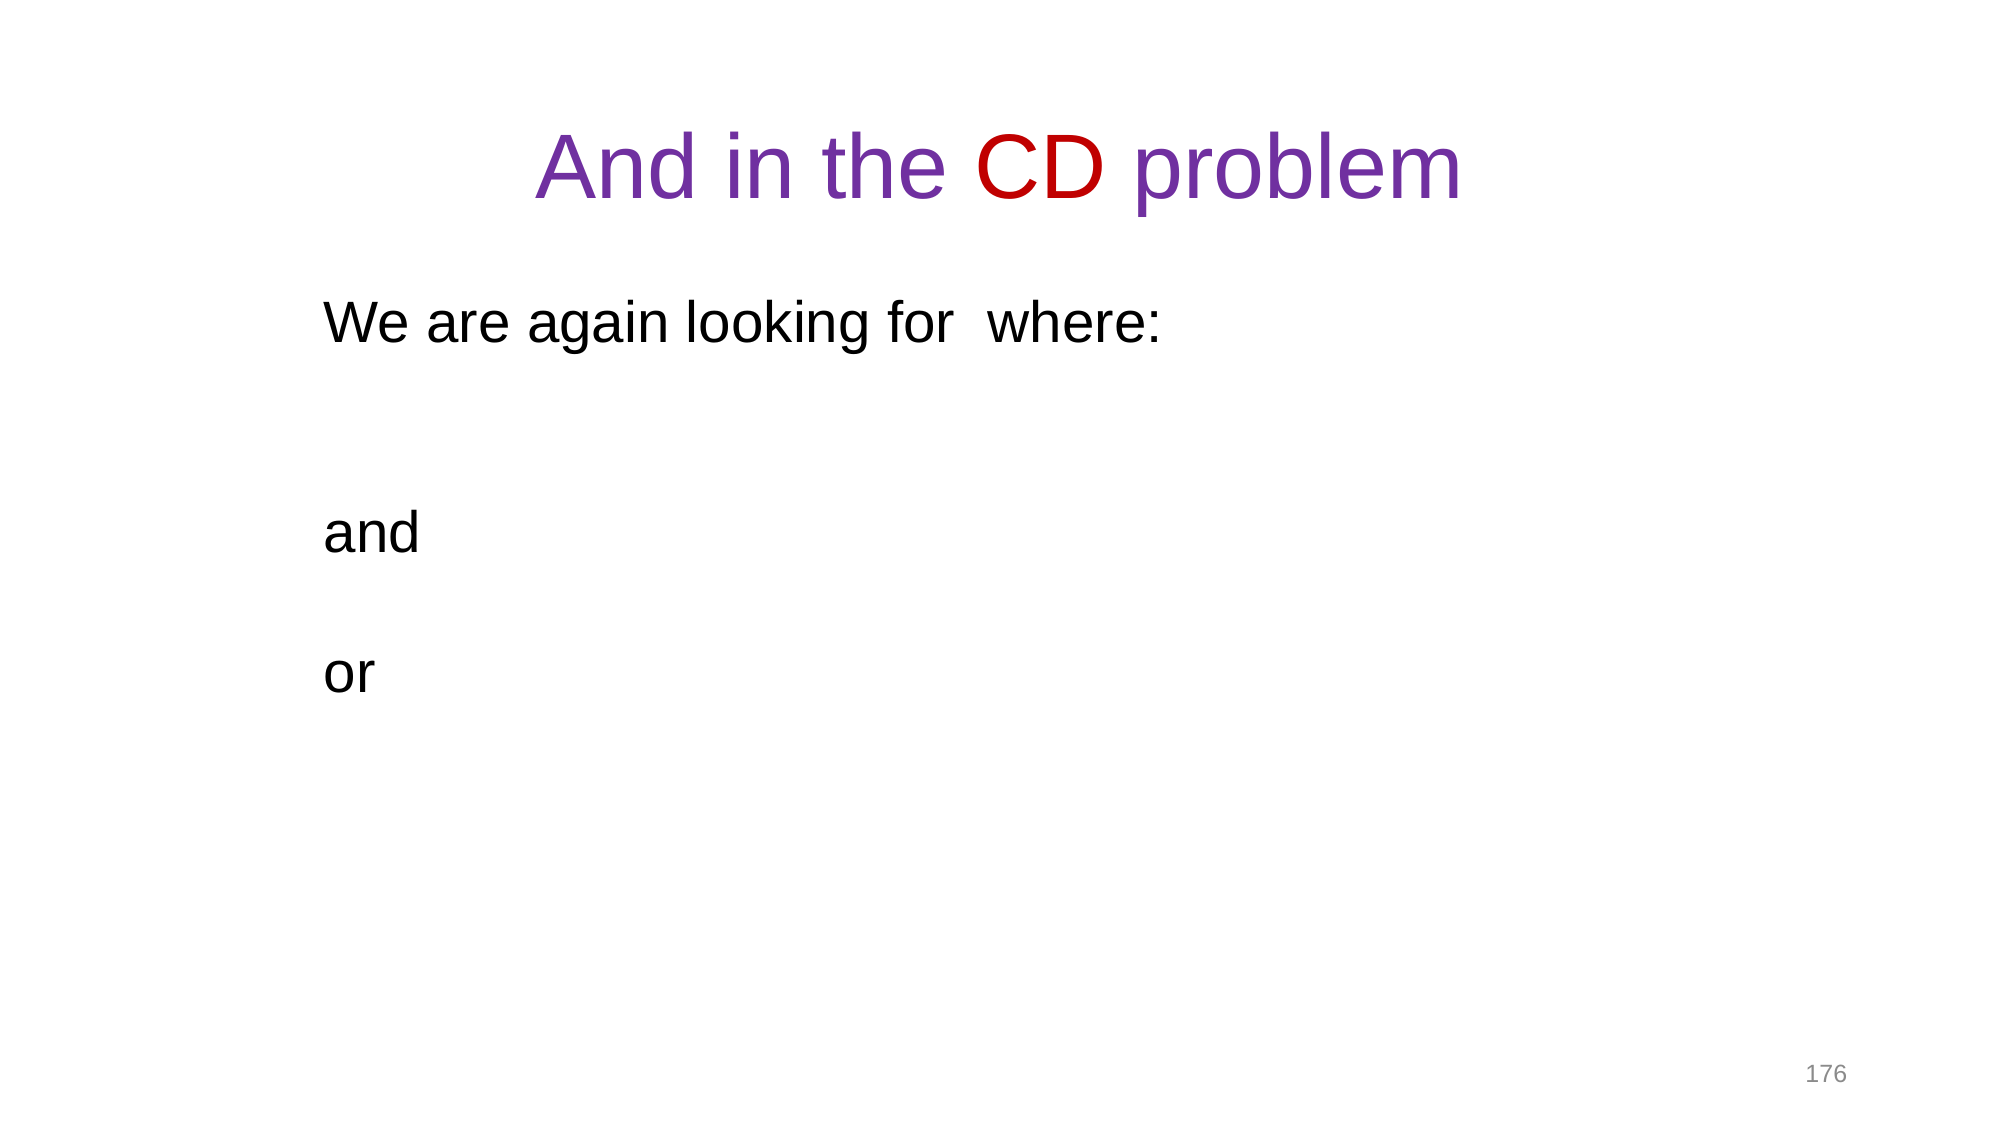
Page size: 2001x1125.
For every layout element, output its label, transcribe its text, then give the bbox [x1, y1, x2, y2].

slide_number 176 [1412, 1042, 1863, 1103]
title And in the CD problem [137, 59, 1863, 278]
